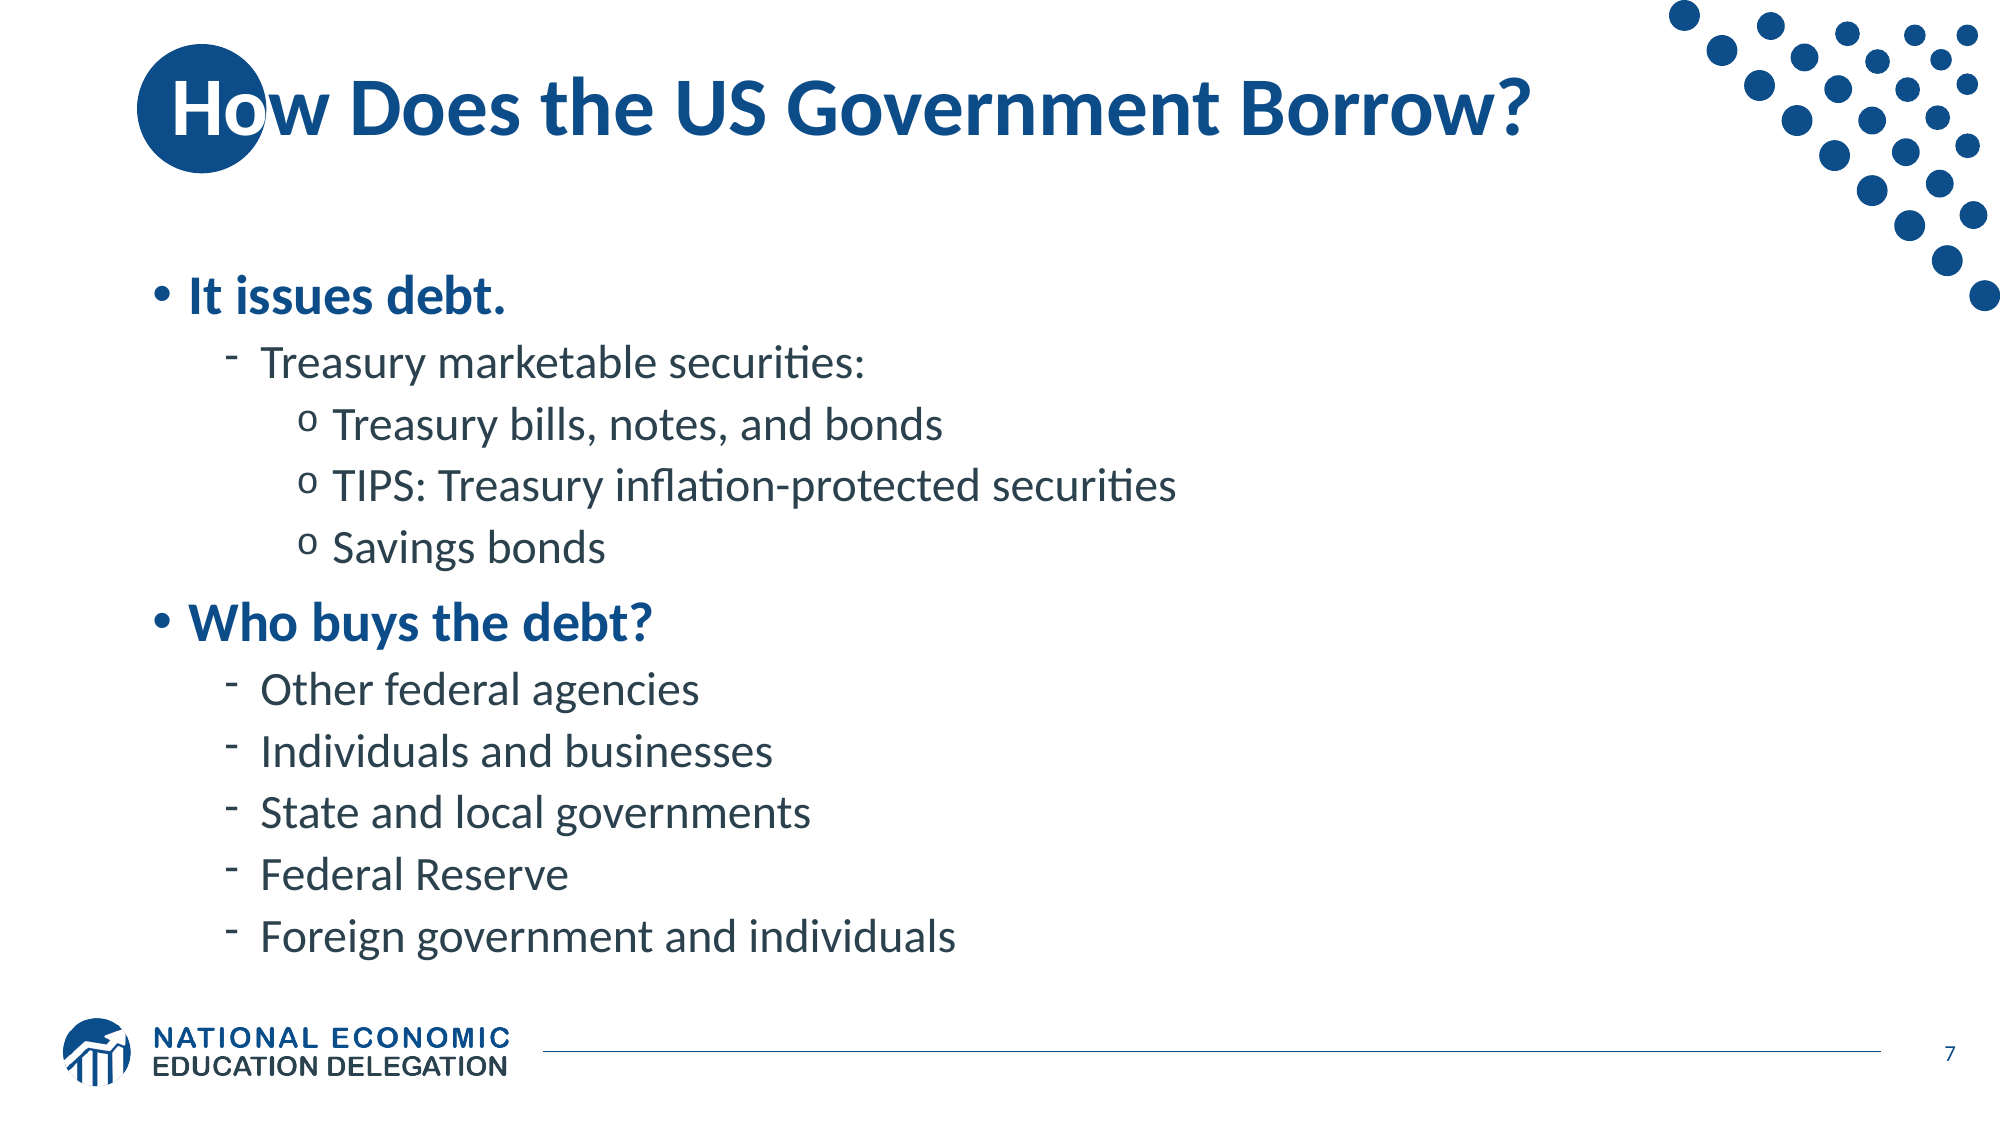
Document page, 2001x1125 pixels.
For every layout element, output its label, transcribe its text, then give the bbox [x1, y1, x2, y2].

picture [55, 1013, 520, 1091]
list It issues debt. Treasury marketable securities: Treasury bills, notes, and bonds TIPS: Treasury inflation-protected securities Savings bonds Who buys the debt? Other federal agencies Individuals and businesses State and local governments Federal Reserve Foreign government and individuals [137, 257, 1863, 972]
slide_number 7 [1521, 1022, 1972, 1082]
title How Does the US Government Borrow? [137, 0, 1863, 218]
